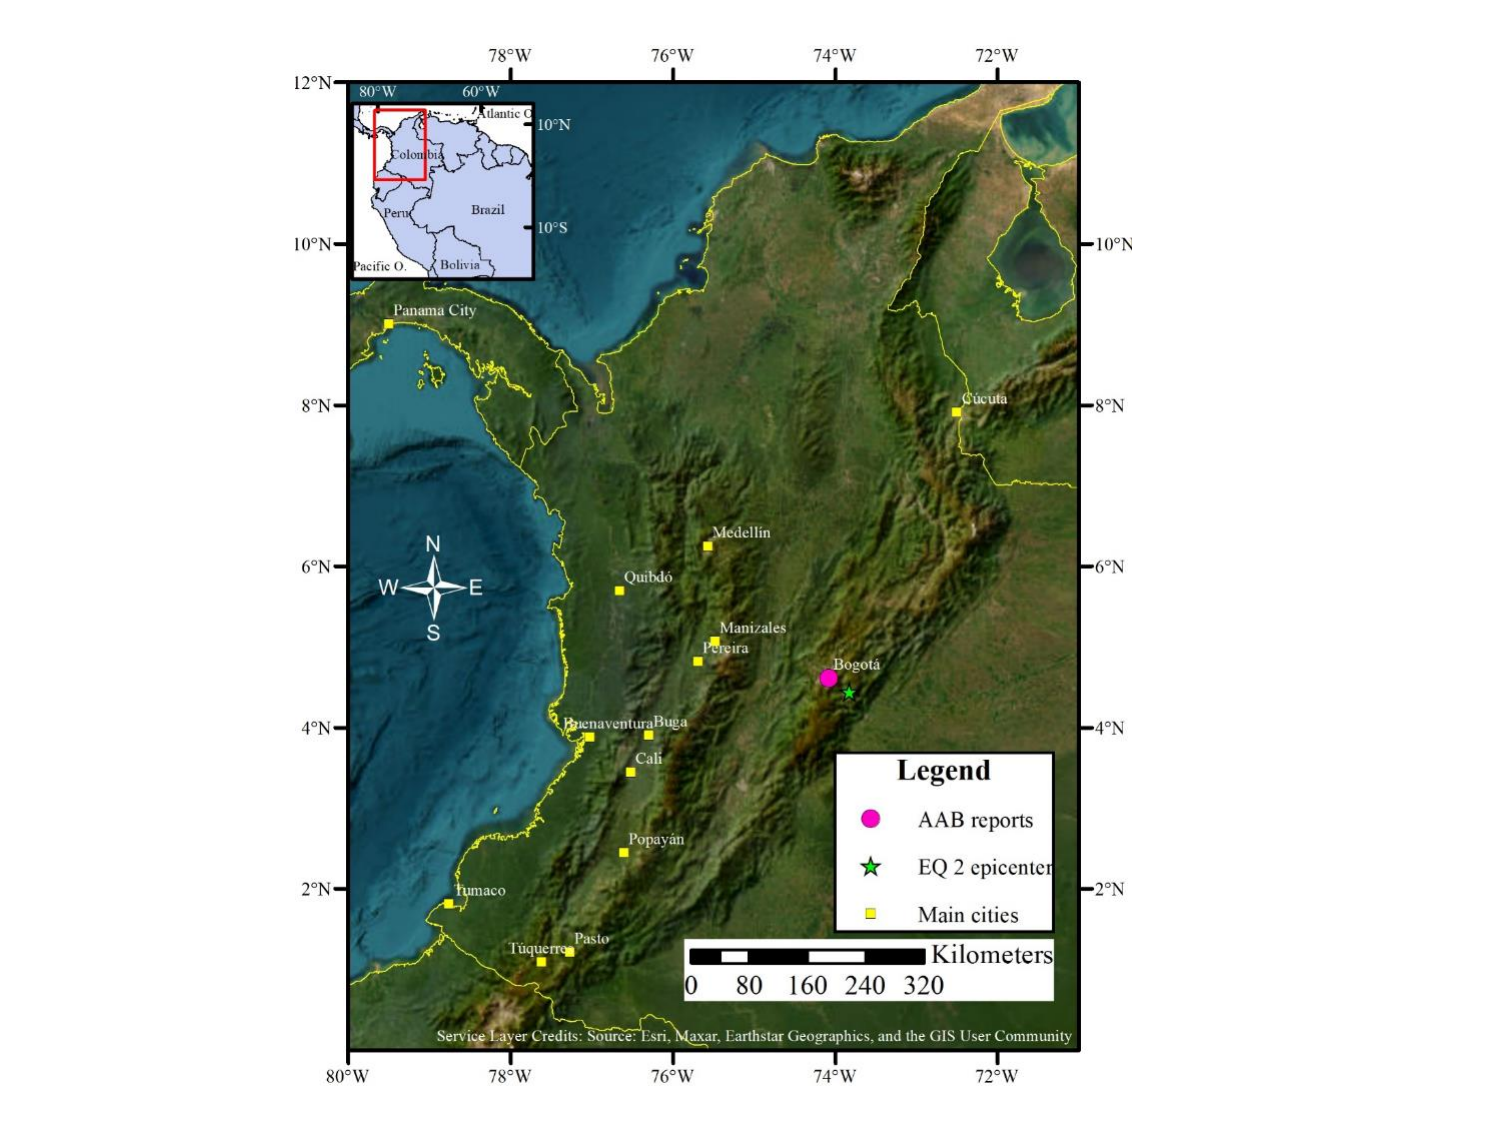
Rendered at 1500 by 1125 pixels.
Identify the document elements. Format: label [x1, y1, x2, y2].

picture [295, 29, 1132, 1103]
